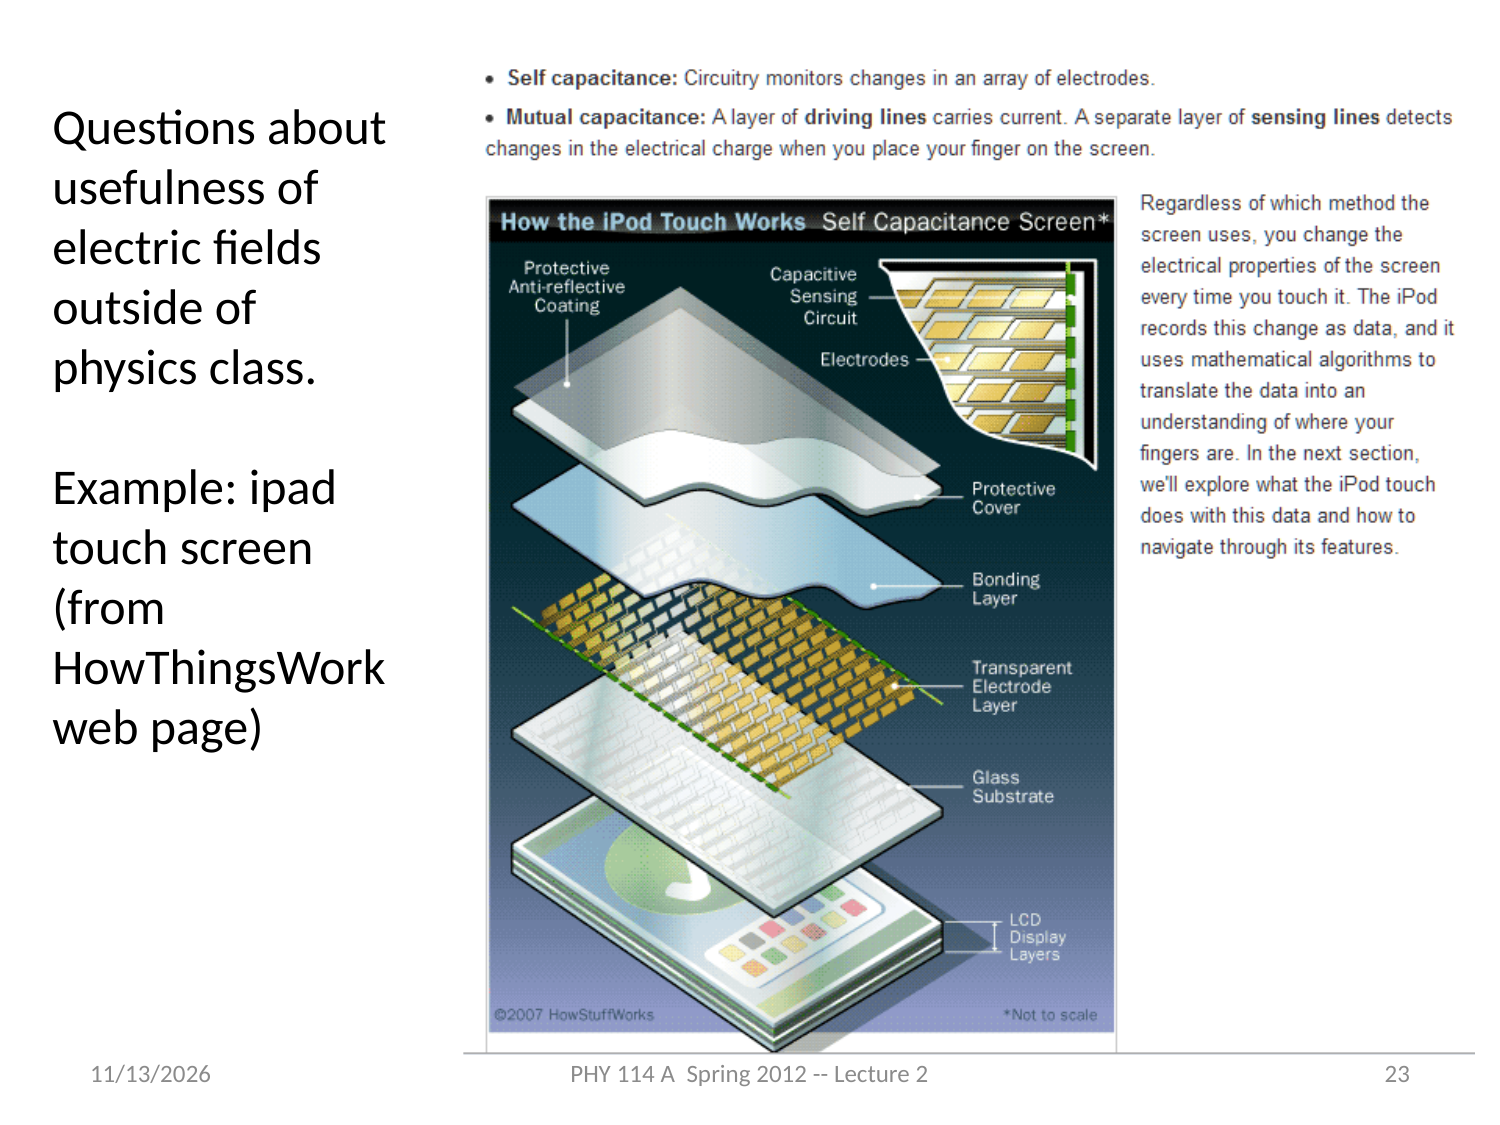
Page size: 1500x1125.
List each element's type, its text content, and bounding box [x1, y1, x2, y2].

text_box Questions about usefulness of electric fields outside of physics class. Example: ipad touch screen (from HowThingsWork web page) [37, 87, 425, 763]
footer PHY 114 A Spring 2012 -- Lecture 2 [512, 1064, 988, 1103]
picture [463, 49, 1476, 1056]
slide_number 23 [1074, 1064, 1425, 1103]
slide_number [75, 1042, 425, 1103]
